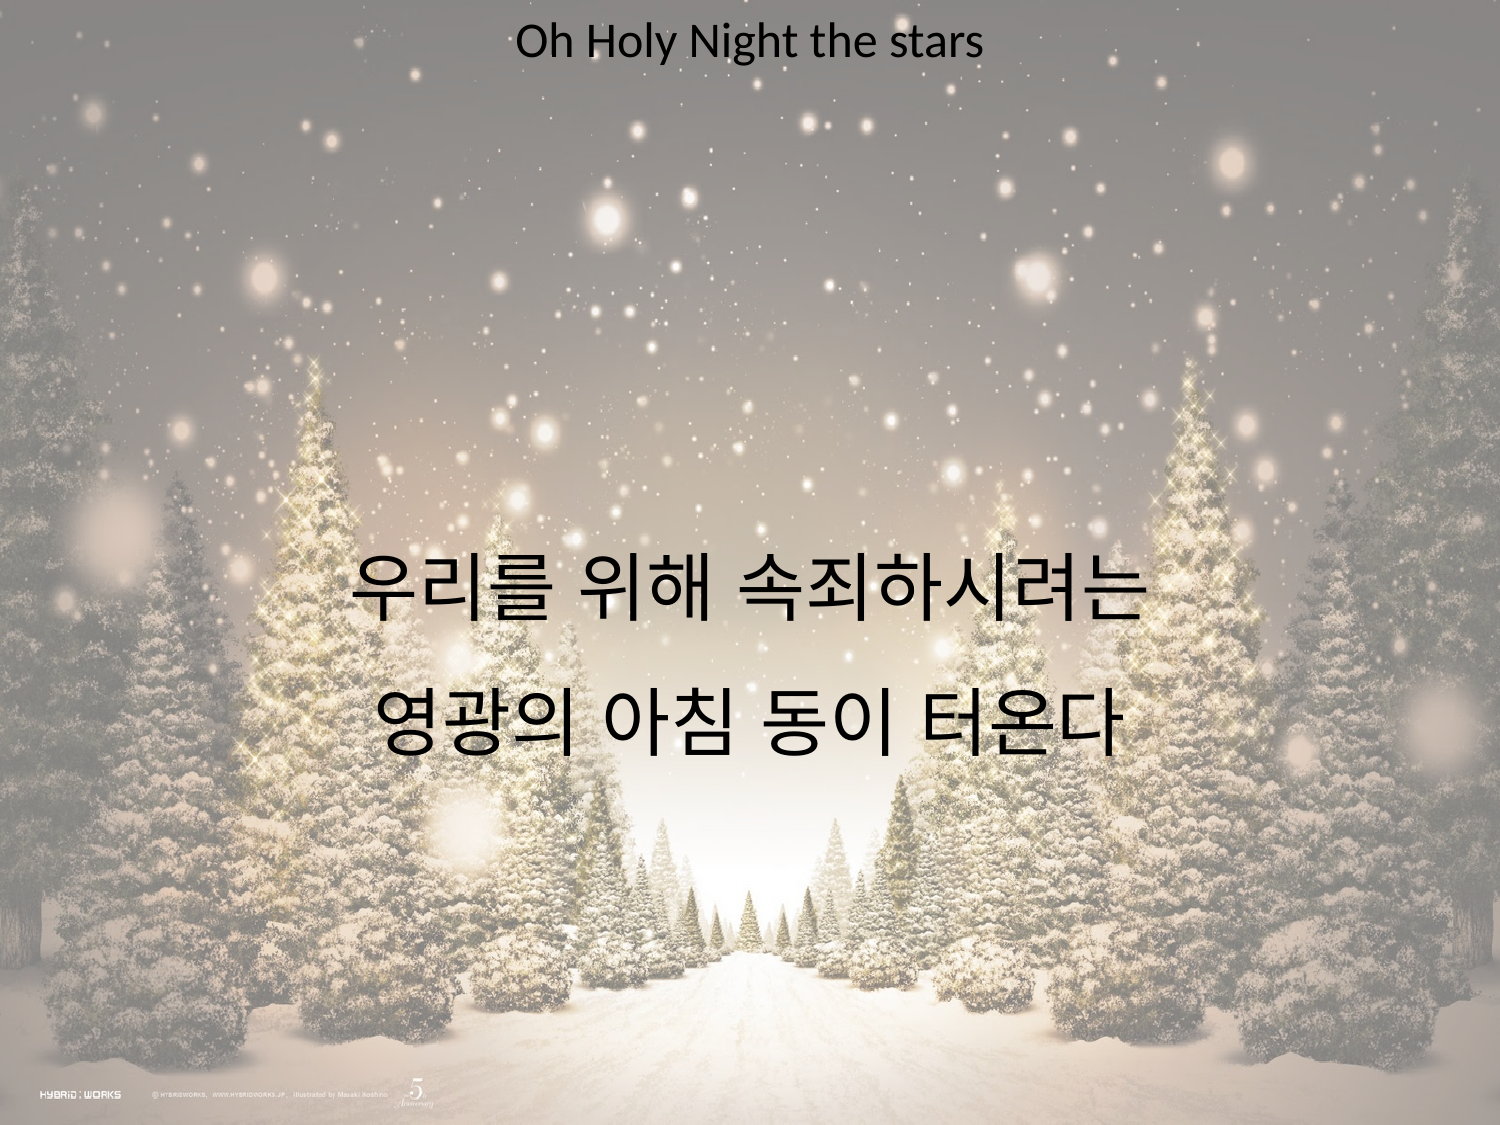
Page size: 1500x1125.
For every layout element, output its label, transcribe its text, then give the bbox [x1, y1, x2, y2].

list Oh Holy Night the stars [0, 0, 1500, 75]
list 우리를 위해 속죄하시려는 영광의 아침 동이 터온다 [0, 149, 1500, 1110]
